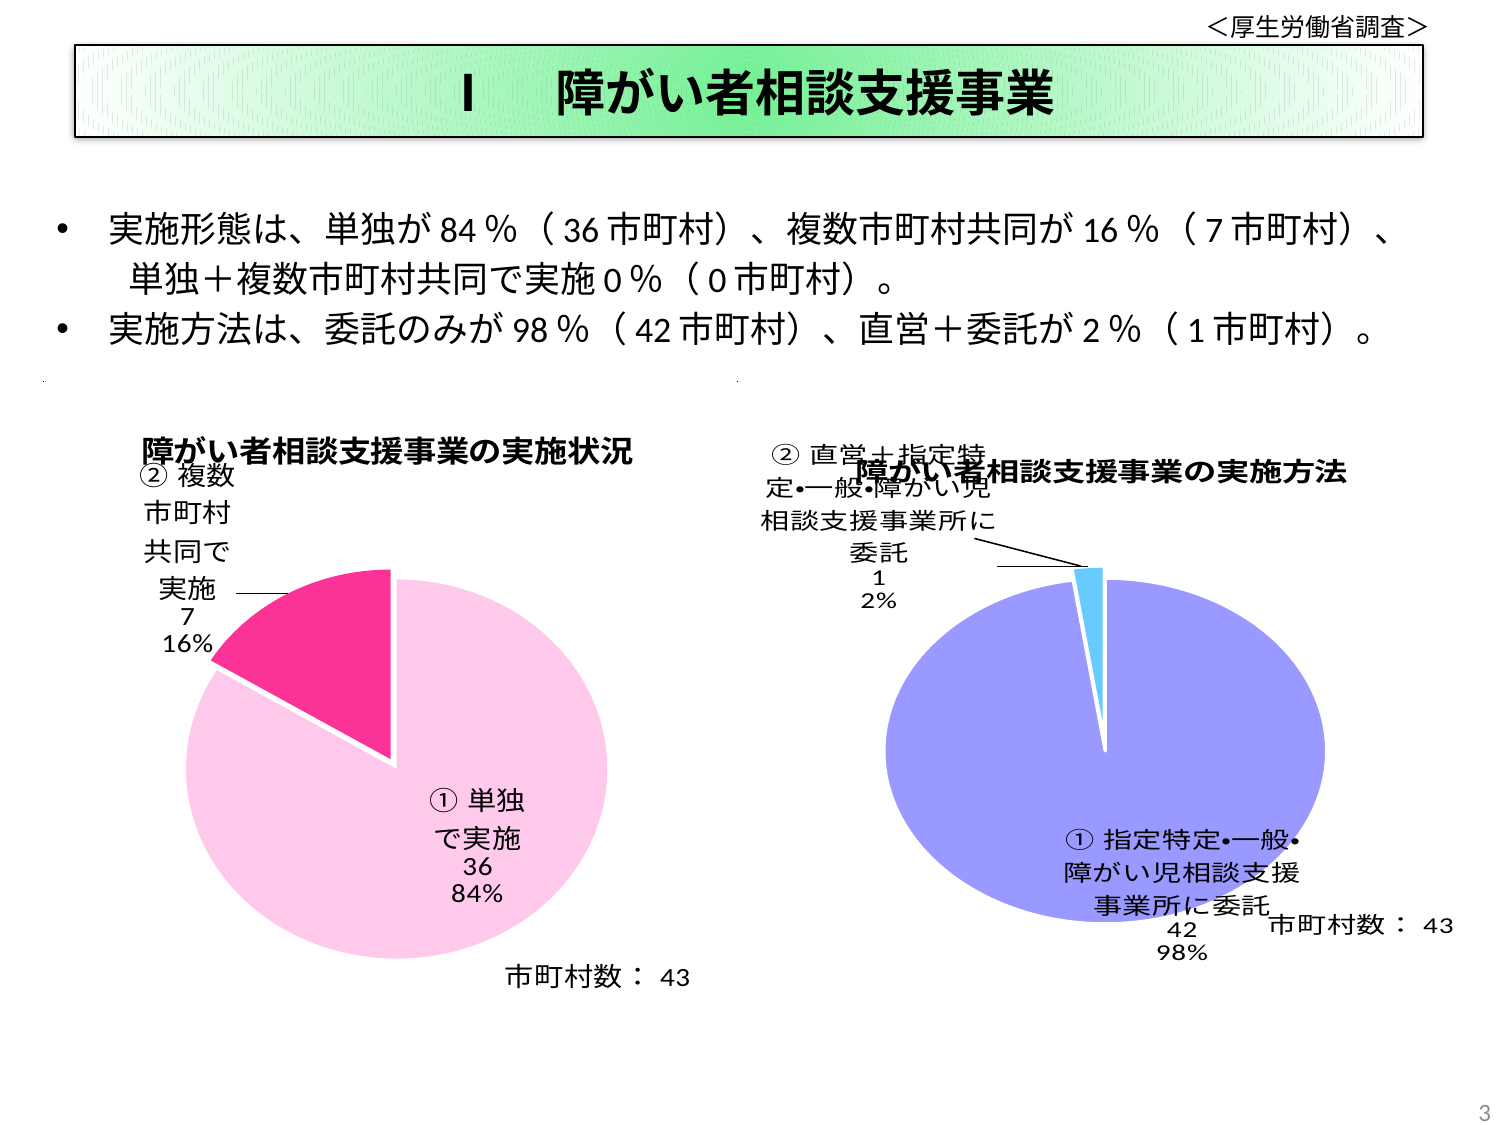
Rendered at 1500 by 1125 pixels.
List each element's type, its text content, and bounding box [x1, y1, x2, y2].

slide_number 3 [1156, 1081, 1500, 1125]
list 実施形態は、単独が84％（36市町村）、複数市町村共同が16％（7市町村）、 単独＋複数市町村共同で実施0％（0市町村）。 実施方法は、委託のみが98％（42市町村）、直営＋委託が2％（1市町村）。 [41, 148, 1471, 362]
title Ⅰ 障がい者相談支援事業 [74, 44, 1424, 138]
chart [42, 381, 1471, 1097]
text_box ＜厚生労働省調査＞ [1190, 4, 1446, 49]
